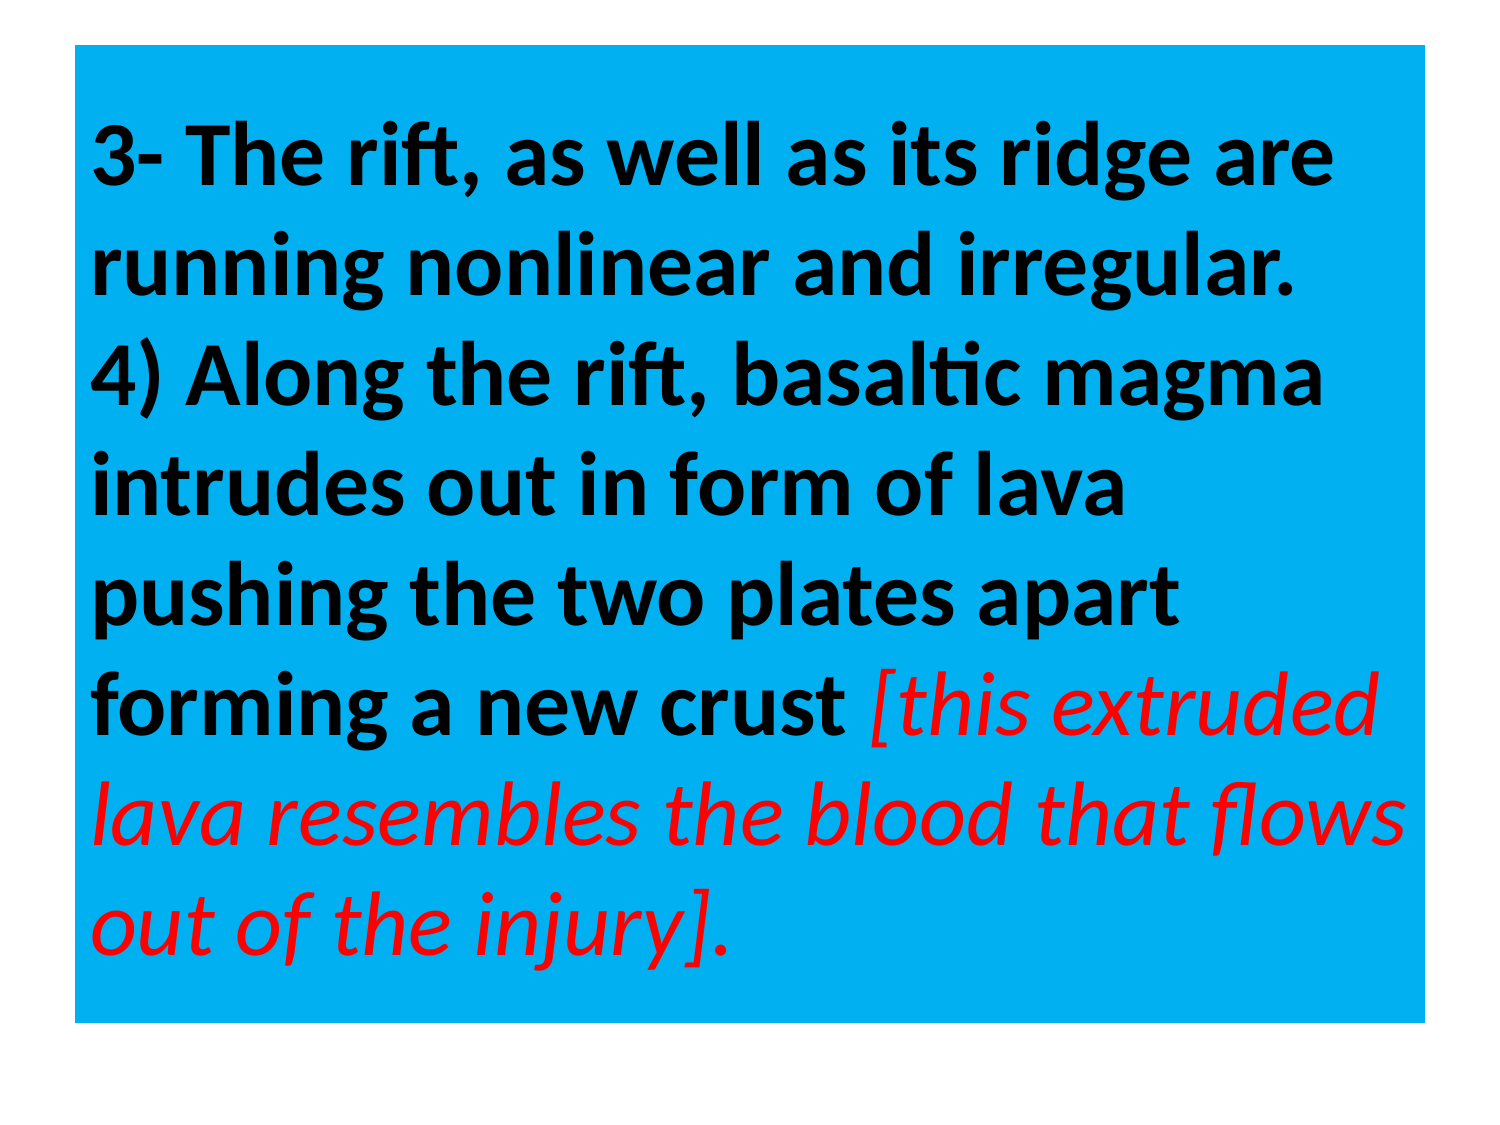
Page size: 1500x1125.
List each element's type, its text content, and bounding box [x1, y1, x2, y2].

title 3- The rift, as well as its ridge are running nonlinear and irregular. 4) Along the rift, basaltic magma intrudes out in form of lava pushing the two plates apart forming a new crust [this extruded lava resembles the blood that flows out of the injury]. [75, 45, 1425, 1024]
